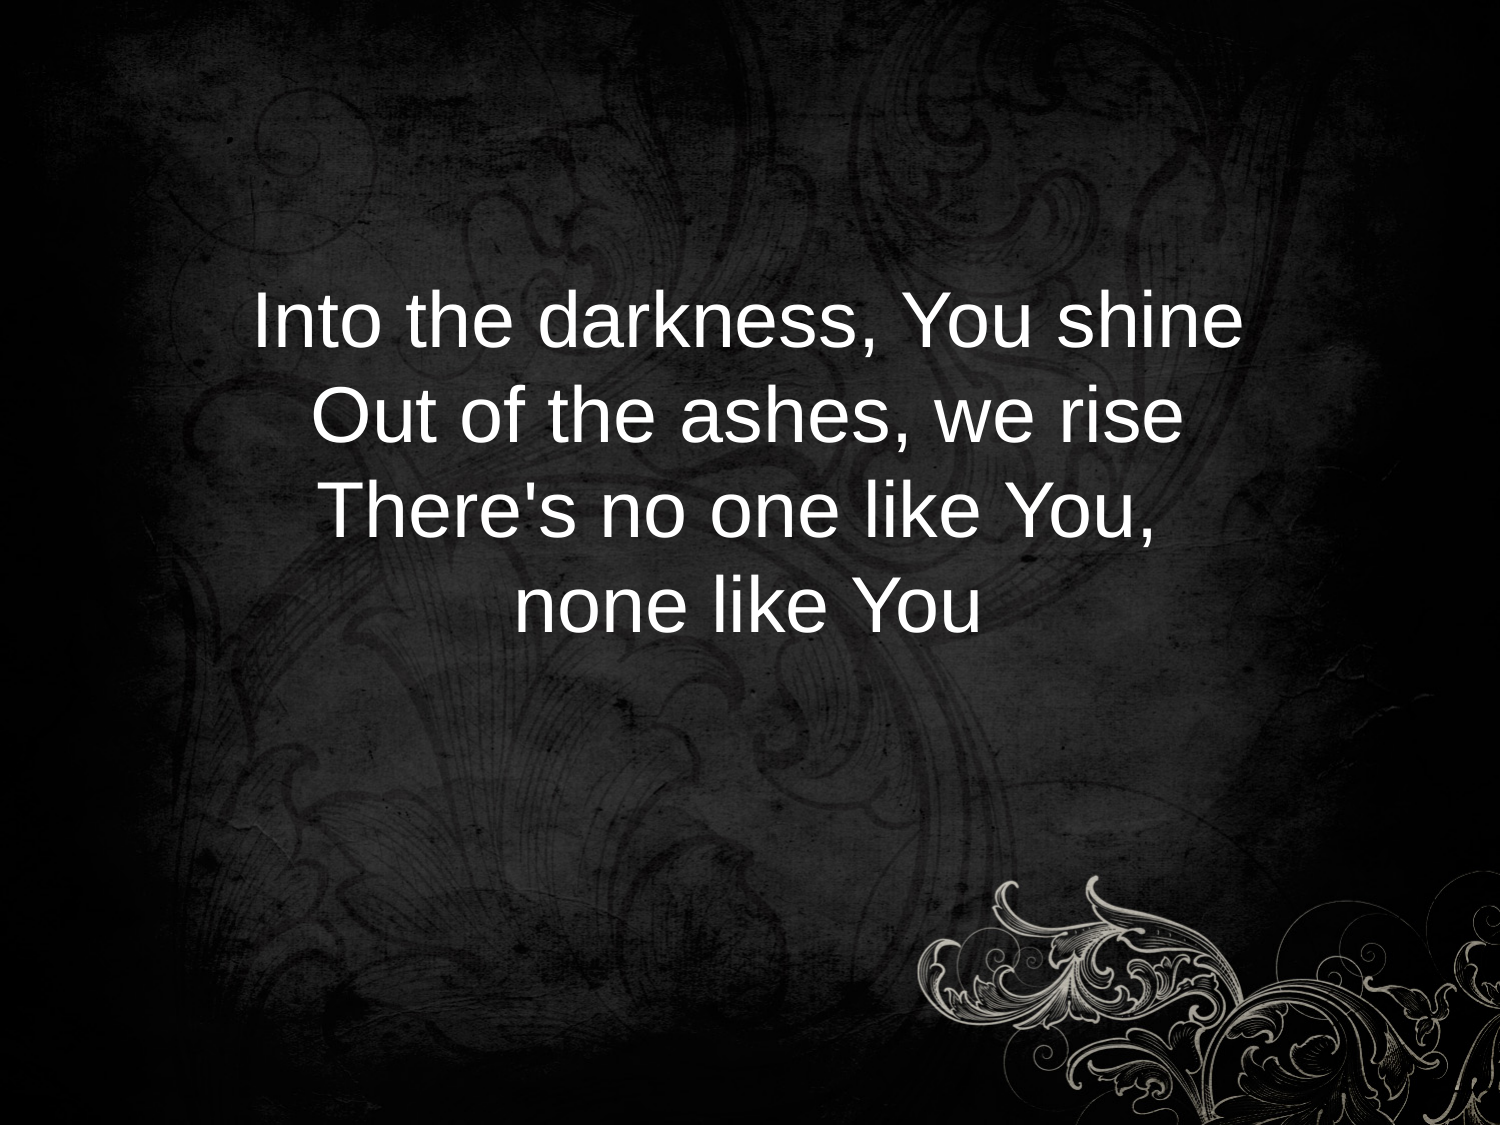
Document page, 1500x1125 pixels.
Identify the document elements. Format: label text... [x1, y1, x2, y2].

text_box Into the darkness, You shine Out of the ashes, we rise There's no one like You, none like You [52, 260, 1446, 782]
picture [0, 0, 1500, 1125]
